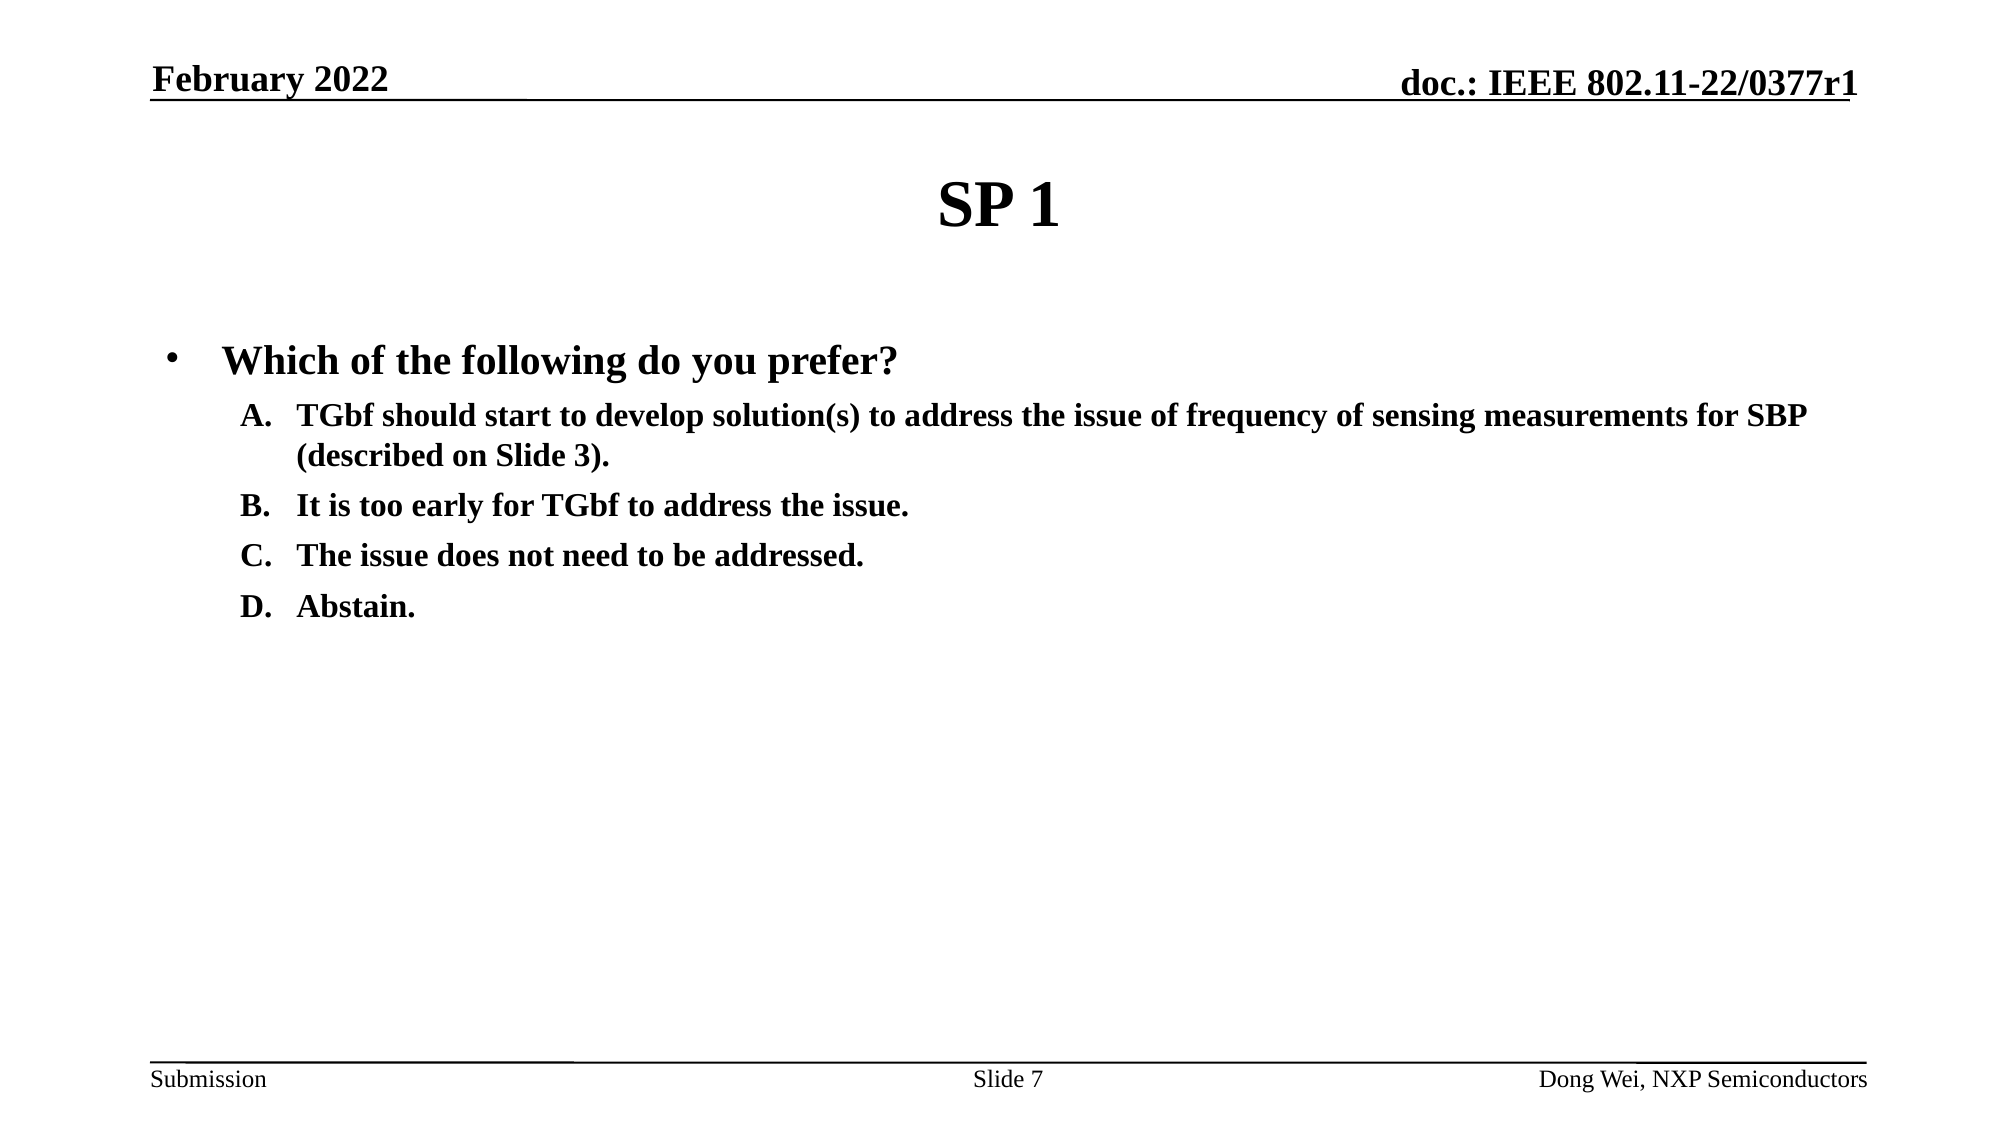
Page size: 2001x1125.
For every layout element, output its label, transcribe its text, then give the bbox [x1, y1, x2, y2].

footer Dong Wei, NXP Semiconductors [1171, 1061, 1869, 1093]
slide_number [152, 54, 563, 100]
title SP 1 [149, 112, 1850, 288]
slide_number Slide 7 [950, 1061, 1067, 1123]
list Which of the following do you prefer? TGbf should start to develop solution(s) to address the issue of frequency of sensing measurements for SBP (described on Slide 3). It is too early for TGbf to address the issue. The issue does not need to be addressed. Abstain. [149, 324, 1850, 1000]
